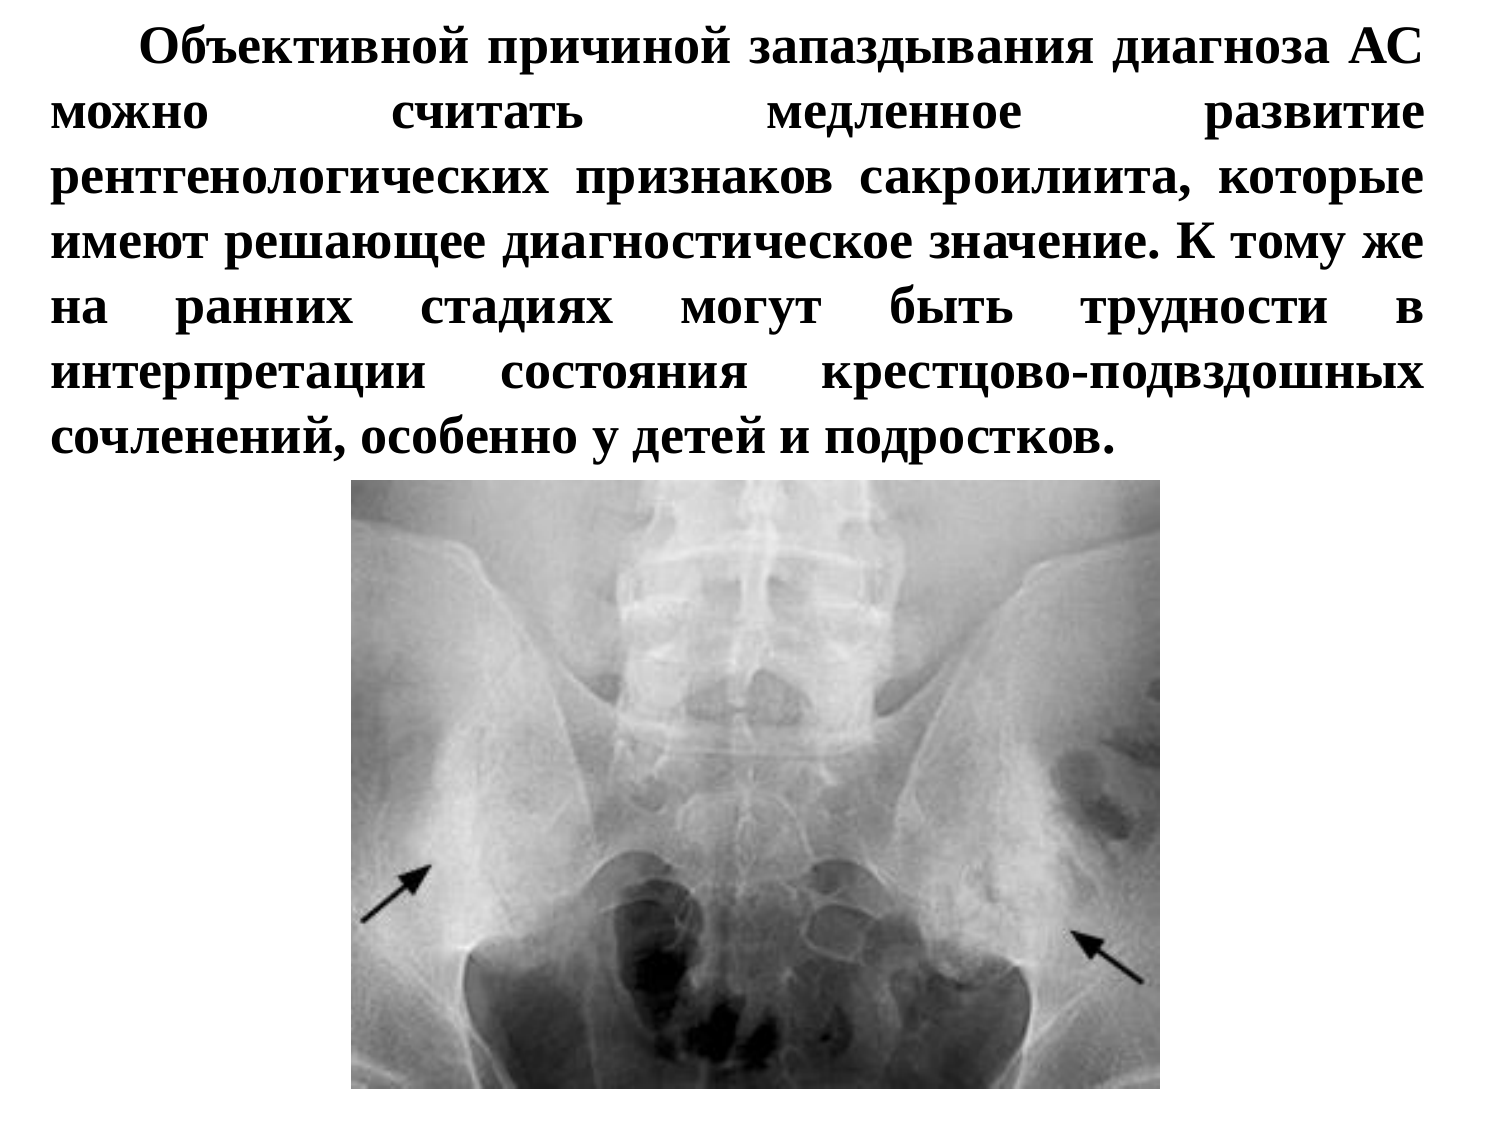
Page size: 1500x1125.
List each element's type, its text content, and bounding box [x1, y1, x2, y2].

picture [351, 480, 1160, 1089]
text_box Объективной причиной запаздывания диагноза АС можно считать медленное развитие рентгенологических признаков сакроилиита, которые имеют решающее диагностическое значение. К тому же на ранних стадиях могут быть трудности в интерпретации состояния крестцово-подвздошных сочленений, особенно у детей и подростков. [35, 2, 1442, 472]
